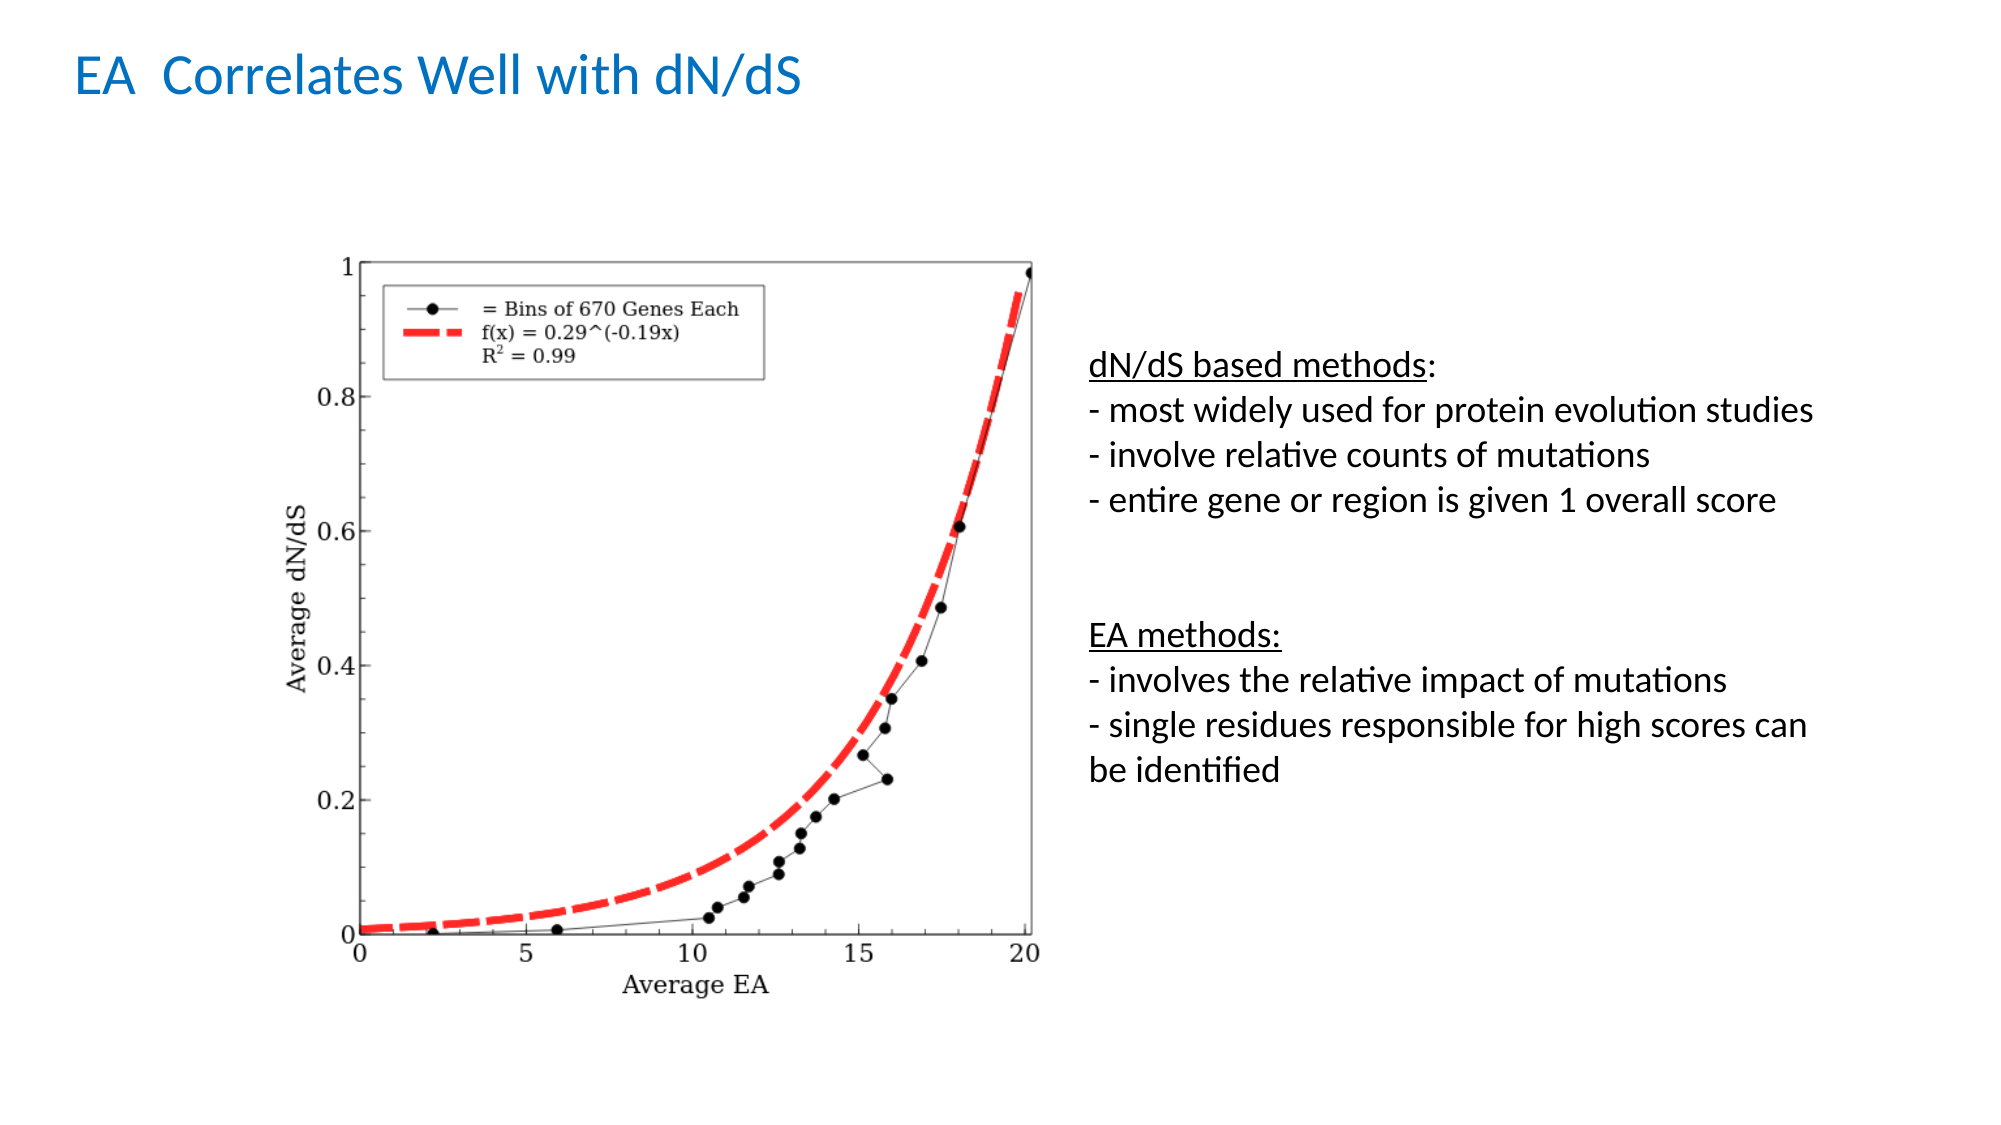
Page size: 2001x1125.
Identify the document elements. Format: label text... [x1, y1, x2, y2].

text_box dN/dS based methods: - most widely used for protein evolution studies - involve relative counts of mutations - entire gene or region is given 1 overall score EA methods: - involves the relative impact of mutations - single residues responsible for high scores can be identified [1073, 332, 1871, 798]
picture [273, 252, 1042, 1022]
text_box EA Correlates Well with dN/dS [59, 28, 1650, 114]
